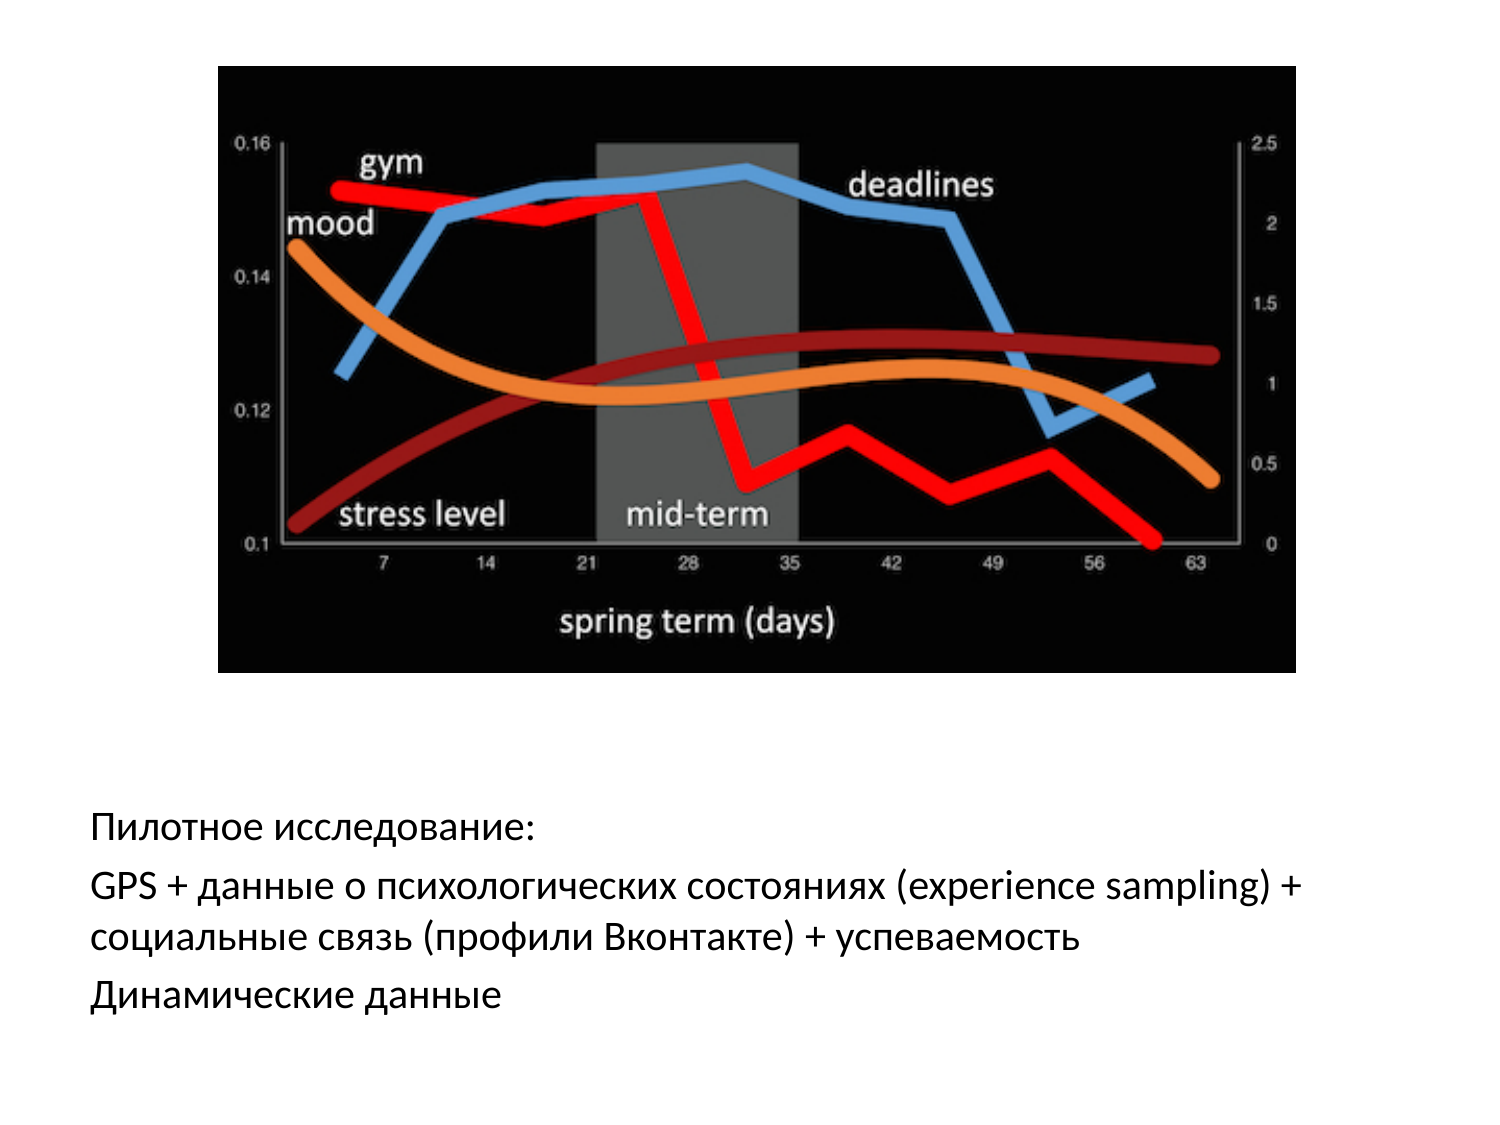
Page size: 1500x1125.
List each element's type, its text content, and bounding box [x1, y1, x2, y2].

list Пилотное исследование: GPS + данные о психологических состояниях (experience sampling) + социальные связь (профили Вконтакте) + успеваемость Динамические данные [75, 262, 1447, 1035]
picture [218, 66, 1296, 673]
